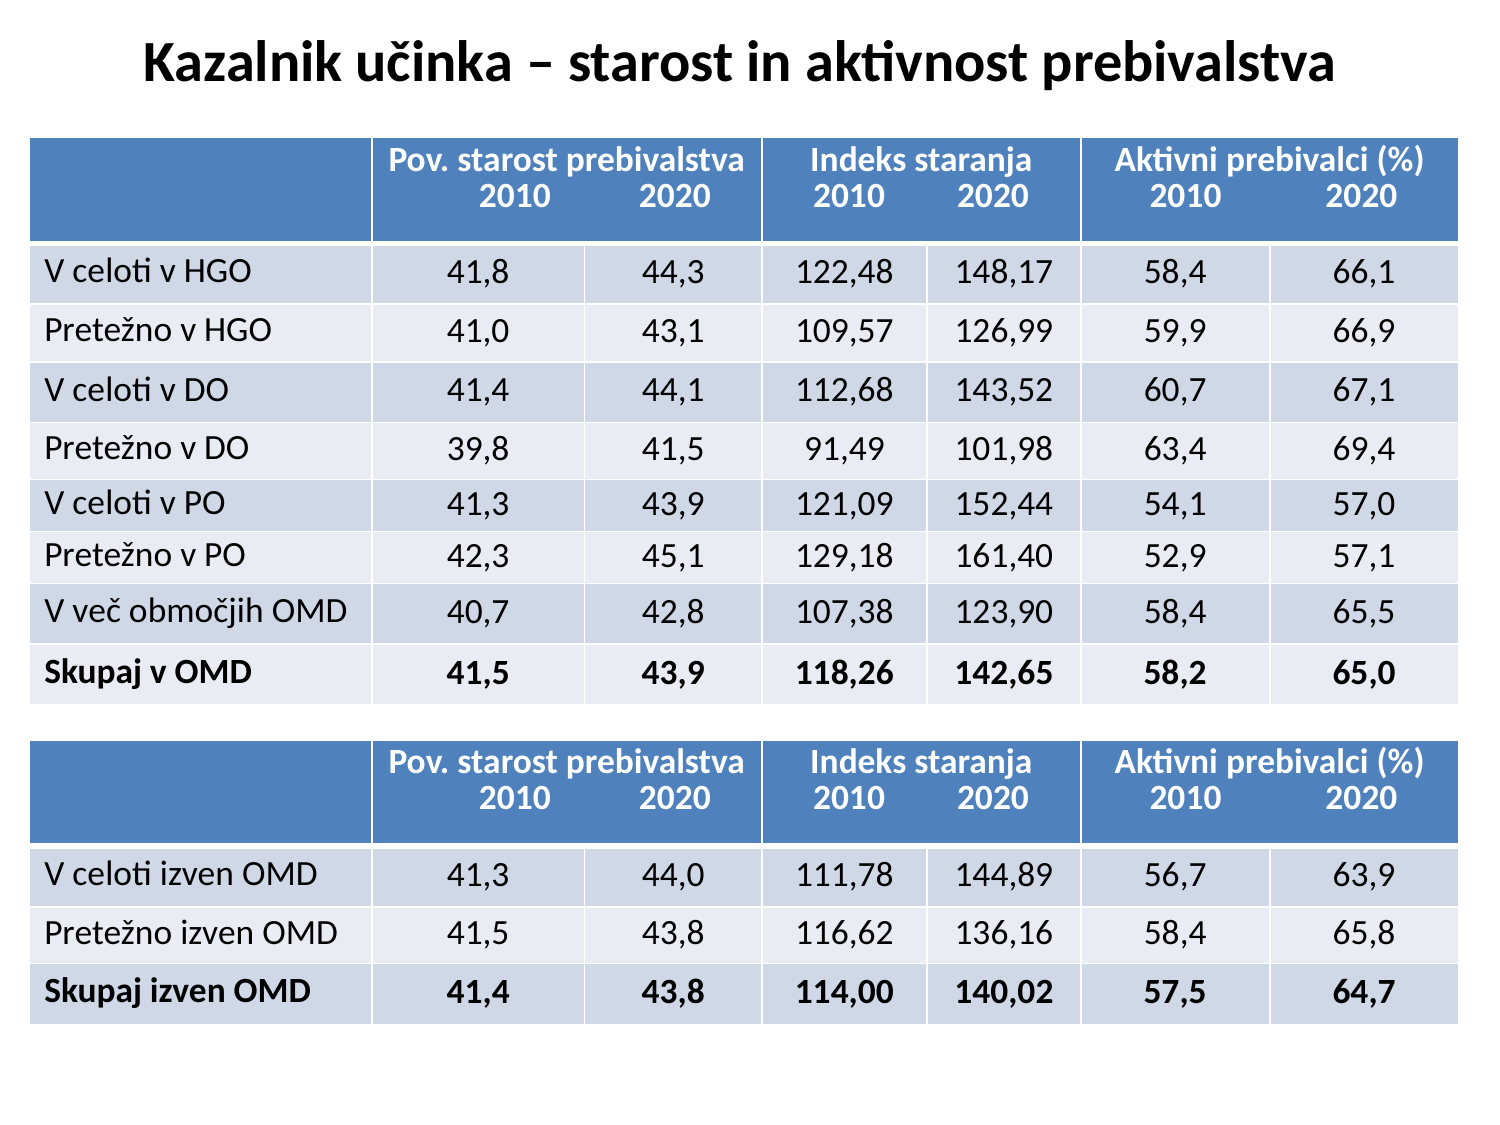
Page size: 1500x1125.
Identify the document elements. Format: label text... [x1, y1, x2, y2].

table_cell 42,8 [585, 584, 761, 643]
table_cell 116,62 [763, 908, 926, 963]
table_cell 112,68 [763, 363, 926, 422]
table_cell V celoti v PO [30, 480, 371, 531]
table_cell 52,9 [1082, 532, 1269, 583]
table_header Aktivni prebivalci (%) 2010 2020 [1082, 138, 1458, 241]
table_cell 109,57 [763, 305, 926, 361]
table_cell V celoti izven OMD [30, 849, 371, 906]
table_cell 41,3 [373, 480, 584, 531]
table_cell 144,89 [928, 849, 1080, 906]
table_cell 43,8 [585, 908, 761, 963]
title Kazalnik učinka – starost in aktivnost prebivalstva [64, 2, 1415, 114]
table_cell 44,3 [585, 246, 761, 303]
table_cell 140,02 [928, 964, 1080, 1024]
table_cell 67,1 [1271, 363, 1458, 422]
table_cell 41,4 [373, 964, 584, 1024]
table_cell 57,0 [1271, 480, 1458, 531]
table_cell 59,9 [1082, 305, 1269, 361]
table_cell 56,7 [1082, 849, 1269, 906]
table_cell 66,1 [1271, 246, 1458, 303]
table_cell 101,98 [928, 423, 1080, 479]
table_header Pov. starost prebivalstva 2010 2020 [373, 741, 761, 843]
table_cell 123,90 [928, 584, 1080, 643]
table_cell 114,00 [763, 964, 926, 1024]
table_cell 57,1 [1271, 532, 1458, 583]
table_cell 111,78 [763, 849, 926, 906]
table_cell 126,99 [928, 305, 1080, 361]
table_cell 148,17 [928, 246, 1080, 303]
table_cell 43,1 [585, 305, 761, 361]
table_header Aktivni prebivalci (%) 2010 2020 [1082, 741, 1458, 843]
table_cell 45,1 [585, 532, 761, 583]
table_cell Pretežno v DO [30, 423, 371, 479]
table_cell 58,2 [1082, 645, 1269, 704]
table_cell 66,9 [1271, 305, 1458, 361]
table_cell 41,4 [373, 363, 584, 422]
table_cell 69,4 [1271, 423, 1458, 479]
table_cell Skupaj v OMD [30, 645, 371, 704]
table_cell 40,7 [373, 584, 584, 643]
table_cell 63,9 [1271, 849, 1458, 906]
table_cell 122,48 [763, 246, 926, 303]
table_cell 60,7 [1082, 363, 1269, 422]
table_header [30, 741, 371, 843]
table_cell 57,5 [1082, 964, 1269, 1024]
table_cell 41,5 [373, 645, 584, 704]
table_cell 142,65 [928, 645, 1080, 704]
table_cell 129,18 [763, 532, 926, 583]
table_cell V celoti v HGO [30, 246, 371, 303]
table_cell 58,4 [1082, 584, 1269, 643]
table_cell 44,0 [585, 849, 761, 906]
table_cell 65,0 [1271, 645, 1458, 704]
table_cell 91,49 [763, 423, 926, 479]
table_cell 41,8 [373, 246, 584, 303]
table_cell 64,7 [1271, 964, 1458, 1024]
table_header Indeks staranja 2010 2020 [763, 138, 1080, 241]
table_cell 43,9 [585, 480, 761, 531]
table_cell V več območjih OMD [30, 584, 371, 643]
table_cell 43,8 [585, 964, 761, 1024]
table_cell 39,8 [373, 423, 584, 479]
table_cell 42,3 [373, 532, 584, 583]
table_cell Pretežno v PO [30, 532, 371, 583]
table_cell 121,09 [763, 480, 926, 531]
table_cell 65,8 [1271, 908, 1458, 963]
table_cell 152,44 [928, 480, 1080, 531]
table_cell 65,5 [1271, 584, 1458, 643]
table_cell 43,9 [585, 645, 761, 704]
table_cell 54,1 [1082, 480, 1269, 531]
table_cell 41,5 [585, 423, 761, 479]
table_cell Pretežno v HGO [30, 305, 371, 361]
table_header [30, 138, 371, 241]
table_cell V celoti v DO [30, 363, 371, 422]
table_cell 44,1 [585, 363, 761, 422]
table_cell 58,4 [1082, 246, 1269, 303]
table_cell 41,3 [373, 849, 584, 906]
table_cell Skupaj izven OMD [30, 964, 371, 1024]
table_header Indeks staranja 2010 2020 [763, 741, 1080, 843]
table_cell 41,5 [373, 908, 584, 963]
table_cell 118,26 [763, 645, 926, 704]
table_cell 161,40 [928, 532, 1080, 583]
table_cell Pretežno izven OMD [30, 908, 371, 963]
table_header Pov. starost prebivalstva 2010 2020 [373, 138, 761, 241]
table_cell 63,4 [1082, 423, 1269, 479]
table_cell 41,0 [373, 305, 584, 361]
table_cell 107,38 [763, 584, 926, 643]
table_cell 136,16 [928, 908, 1080, 963]
table_cell 143,52 [928, 363, 1080, 422]
table_cell 58,4 [1082, 908, 1269, 963]
